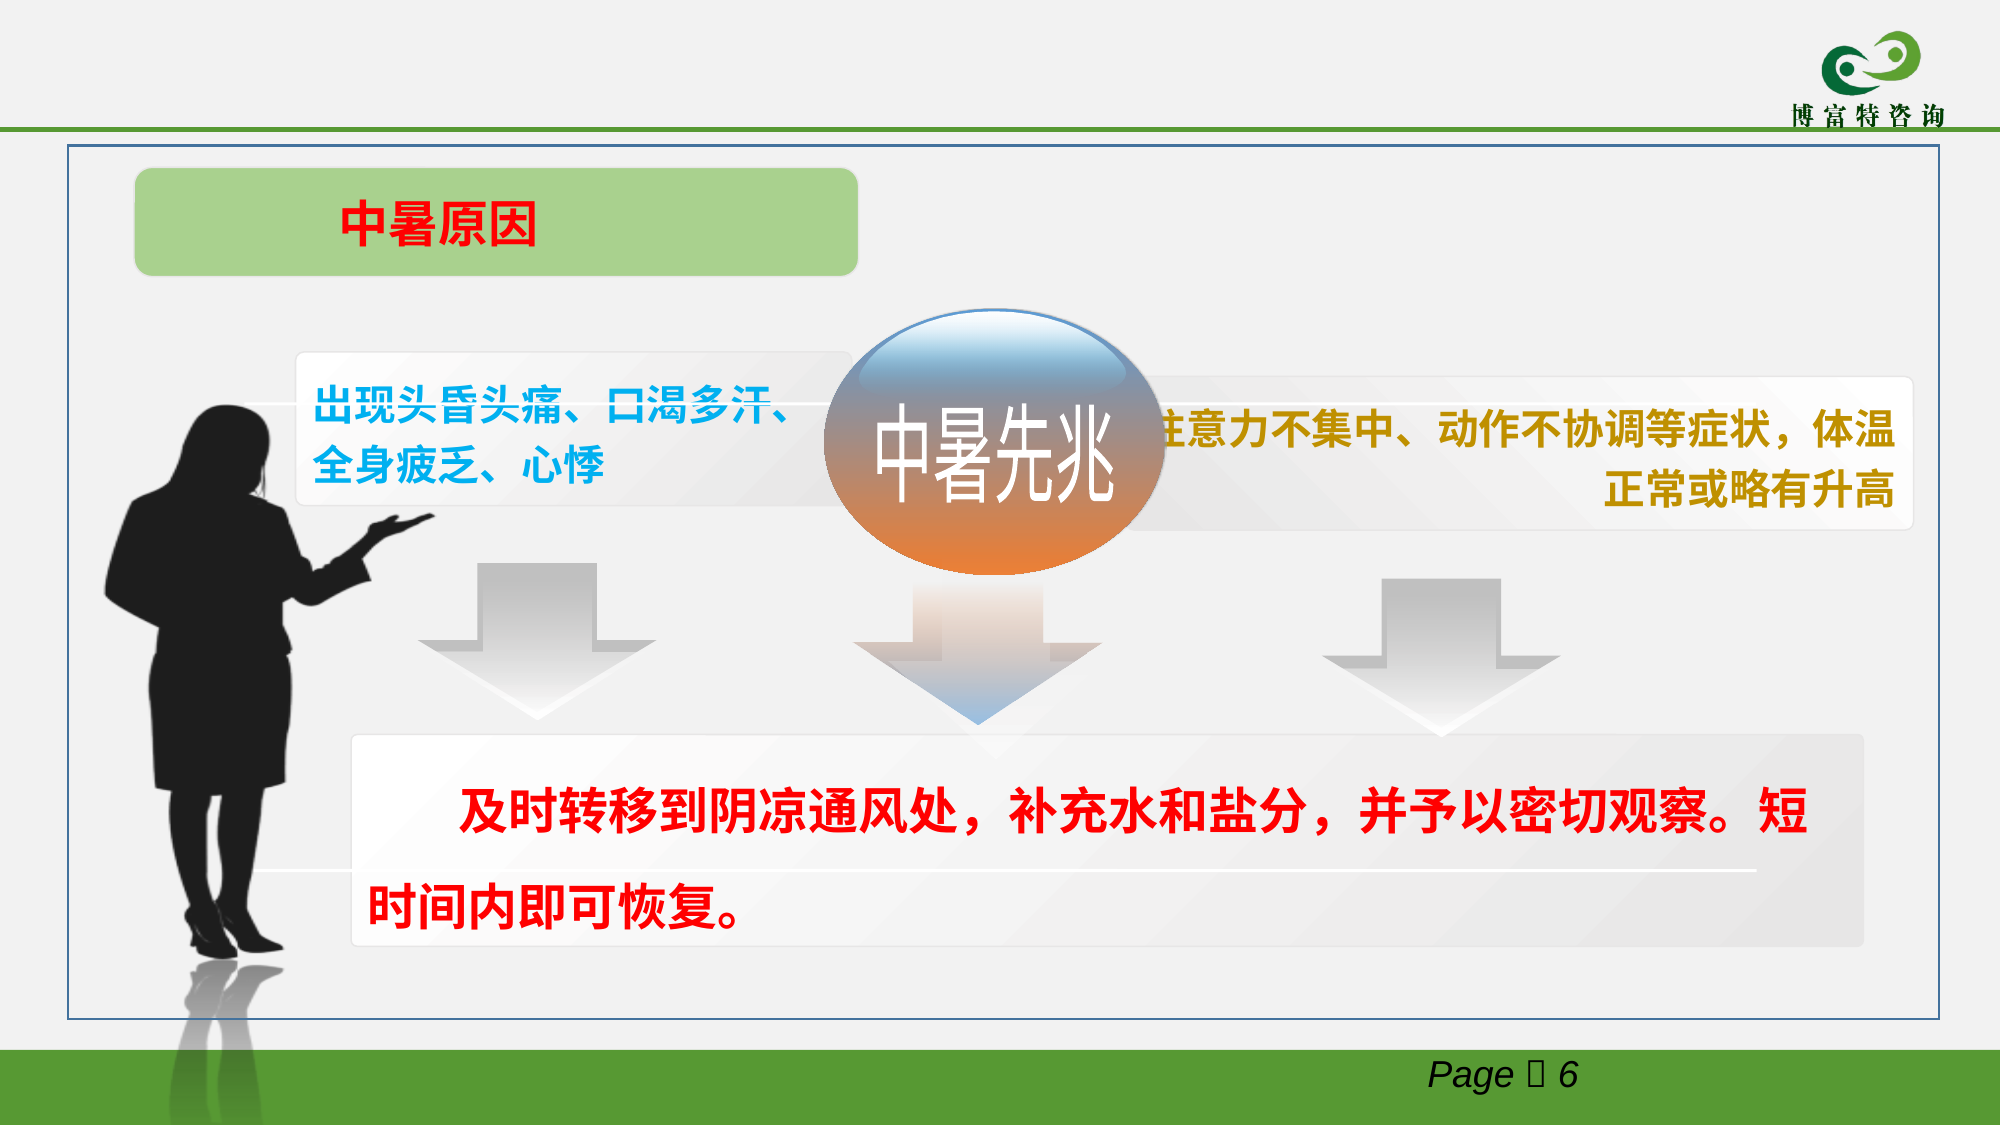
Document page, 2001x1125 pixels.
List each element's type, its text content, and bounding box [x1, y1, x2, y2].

text_box [133, 167, 859, 277]
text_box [824, 308, 1167, 575]
picture [1772, 30, 1969, 131]
picture [102, 404, 439, 1125]
text_box [67, 144, 1940, 1020]
slide_number Page  [1412, 1042, 1863, 1103]
text_box 中暑原因 [167, 175, 710, 269]
